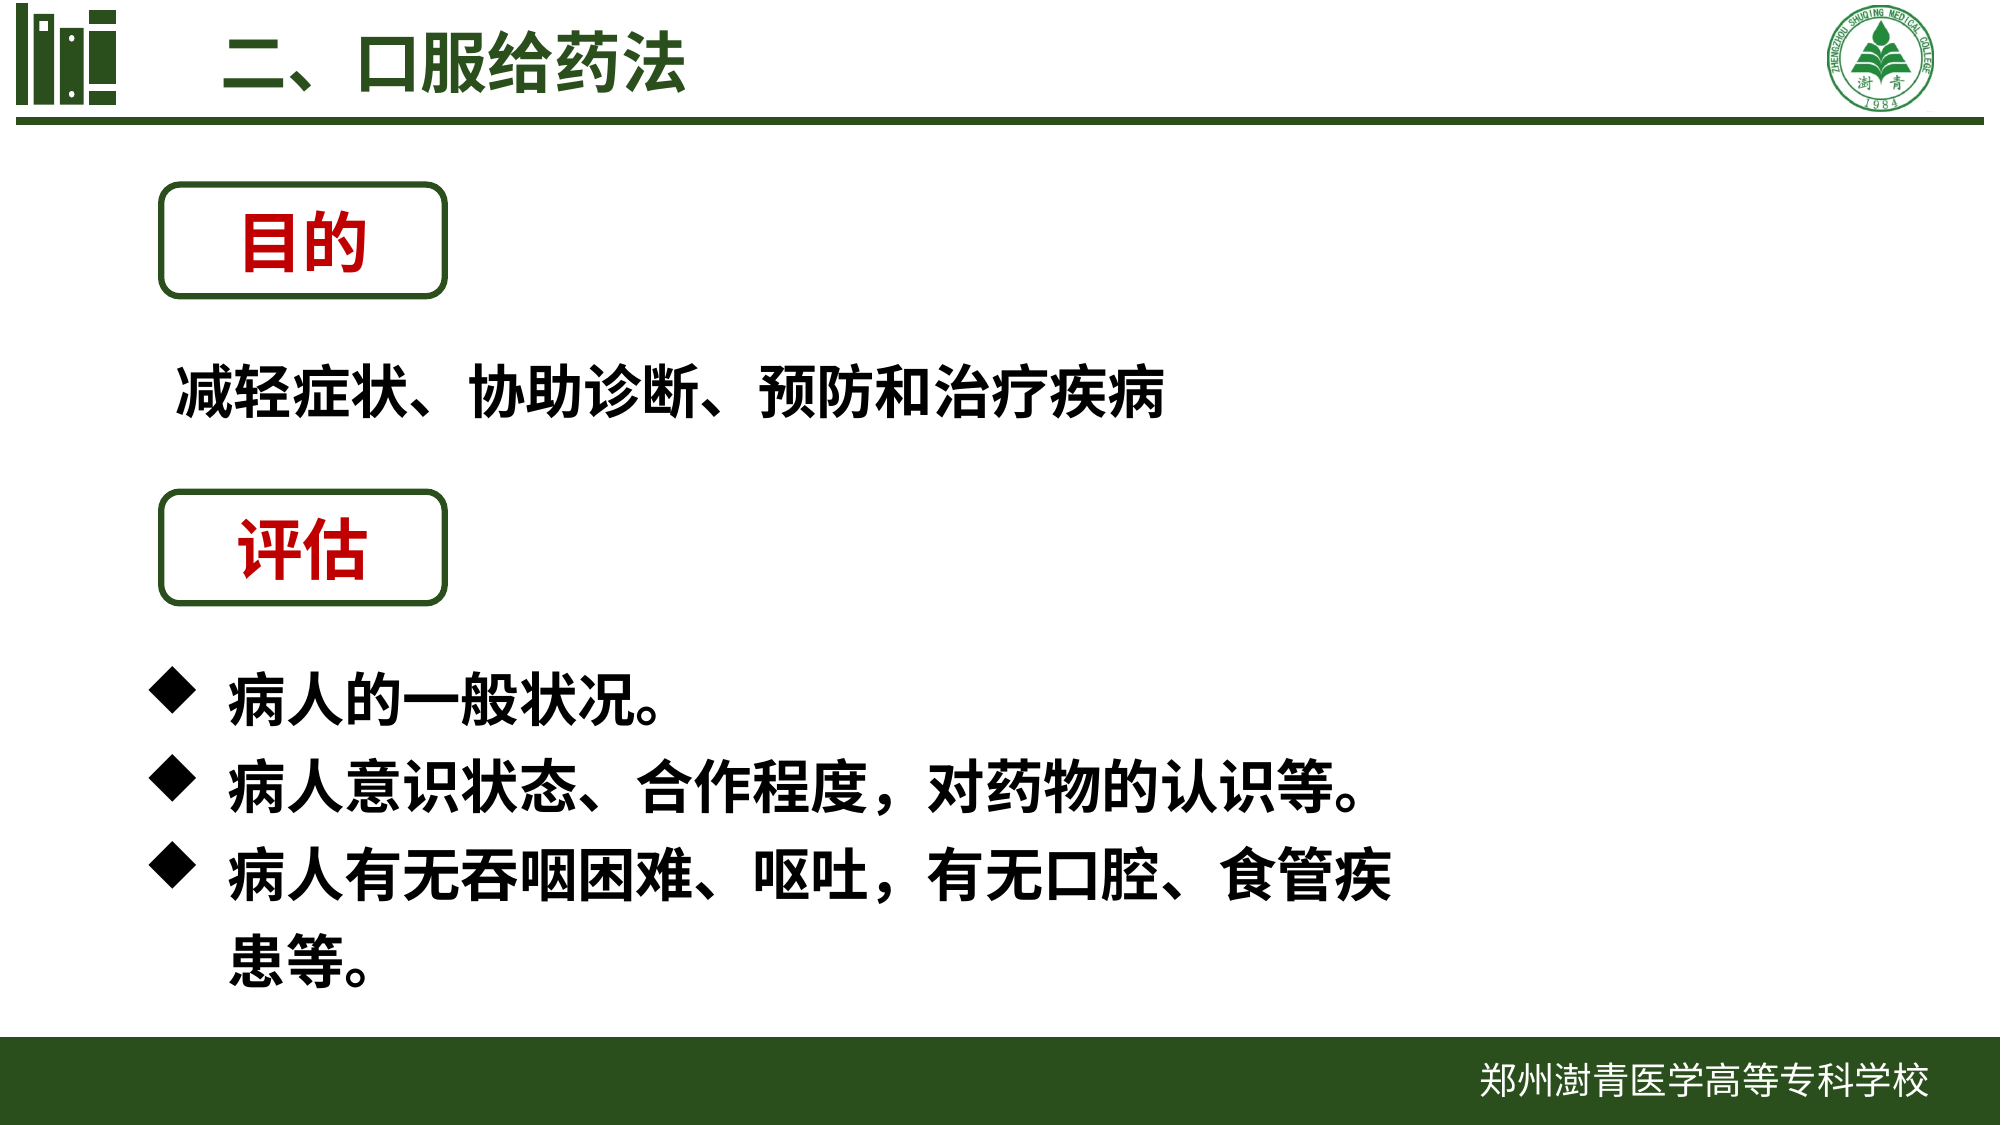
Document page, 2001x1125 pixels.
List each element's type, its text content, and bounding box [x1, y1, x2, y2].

text_box 郑州澍青医学高等专科学校 [1465, 1049, 1950, 1125]
picture [1827, 5, 1934, 112]
list 二、口服给药法 [205, 13, 1508, 109]
text_box 目的 [160, 183, 446, 298]
text_box 减轻症状、协助诊断、预防和治疗疾病 [161, 334, 1213, 433]
text_box 评估 [160, 490, 446, 605]
text_box 病人的一般状况。 病人意识状态、合作程度，对药物的认识等。 病人有无吞咽困难、呕吐，有无口腔、食管疾患等。 [128, 638, 1449, 1003]
